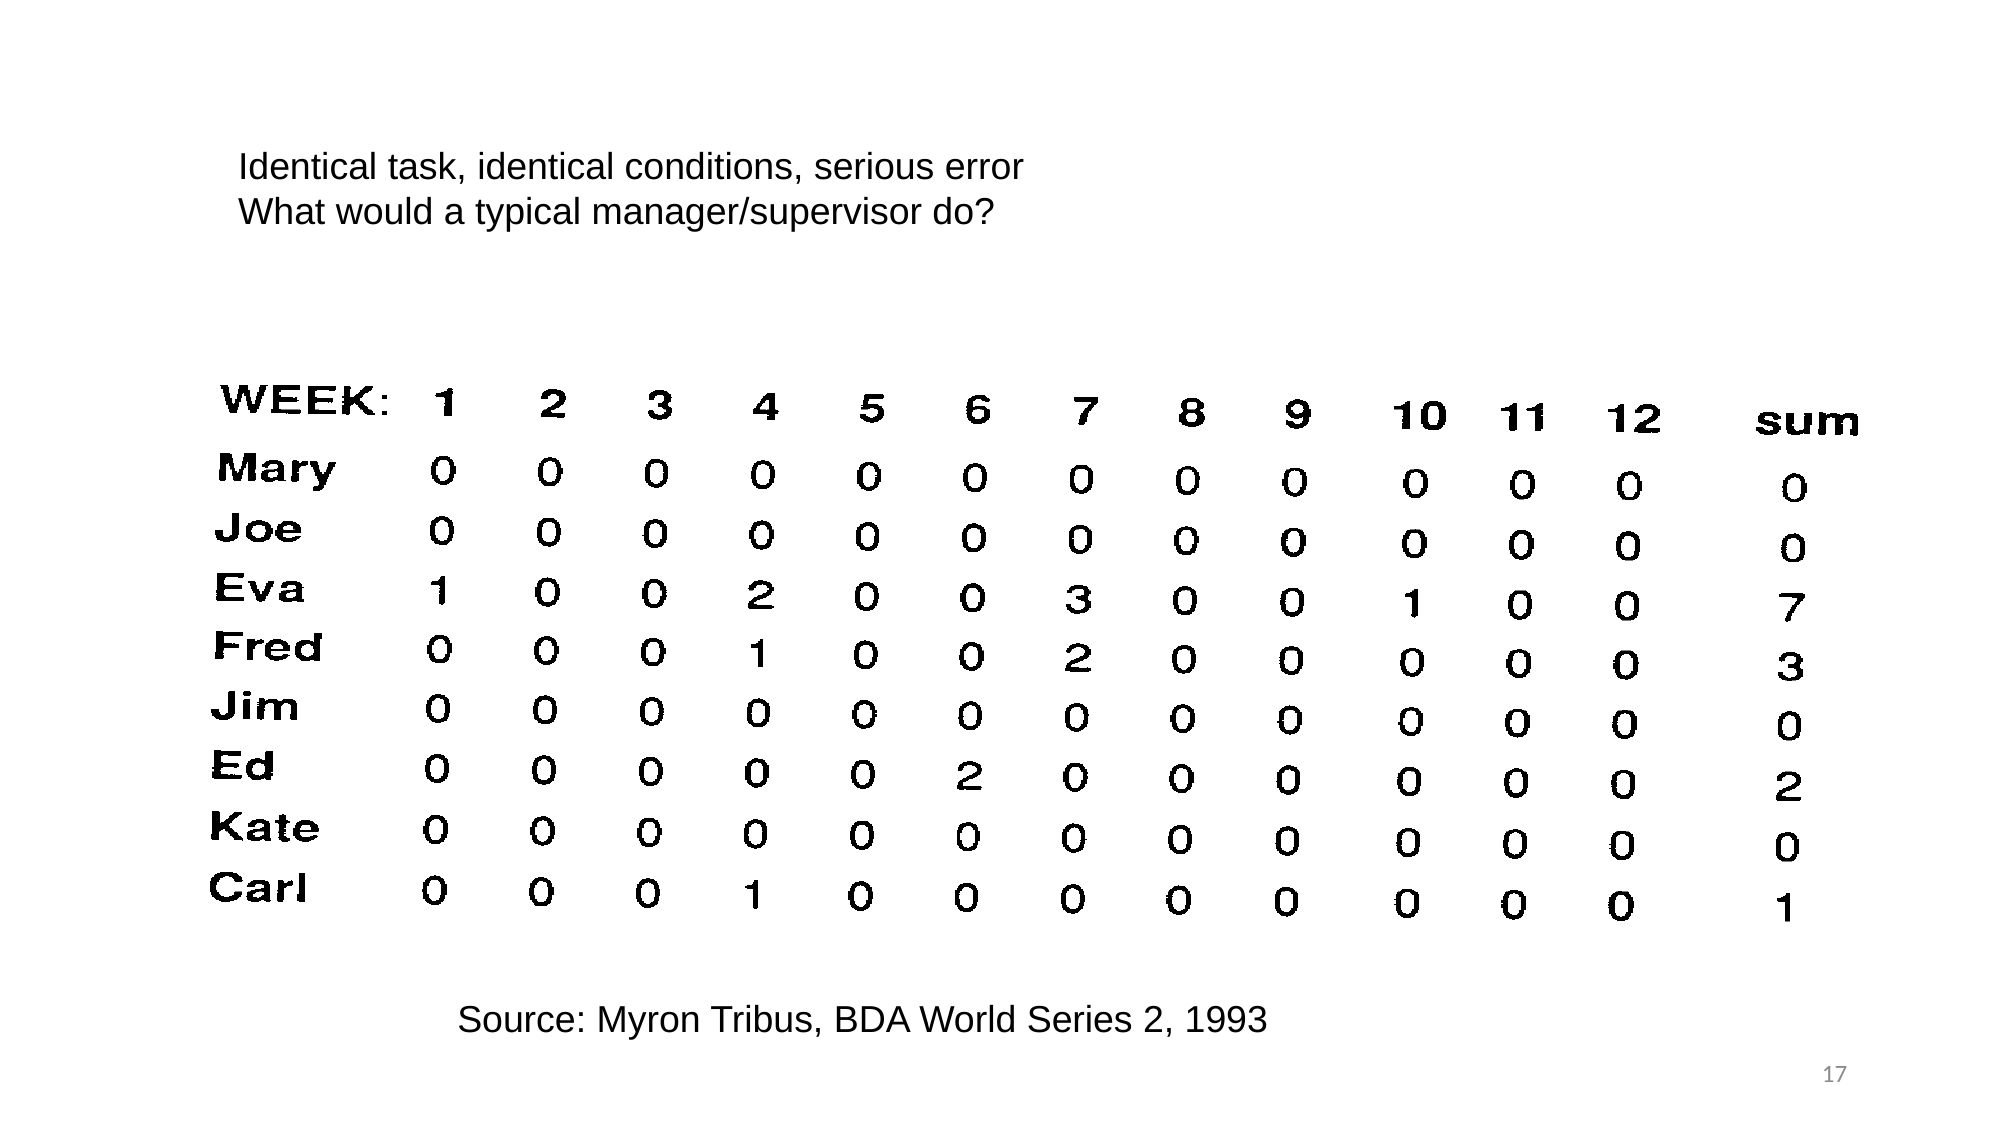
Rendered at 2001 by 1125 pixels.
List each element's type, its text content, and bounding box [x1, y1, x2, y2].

text_box Source: Myron Tribus, BDA World Series 2, 1993 [442, 987, 1284, 1048]
picture [102, 319, 1898, 952]
text_box Identical task, identical conditions, serious error What would a typical manager/supervisor do? [223, 134, 1040, 240]
slide_number 17 [1412, 1042, 1863, 1103]
